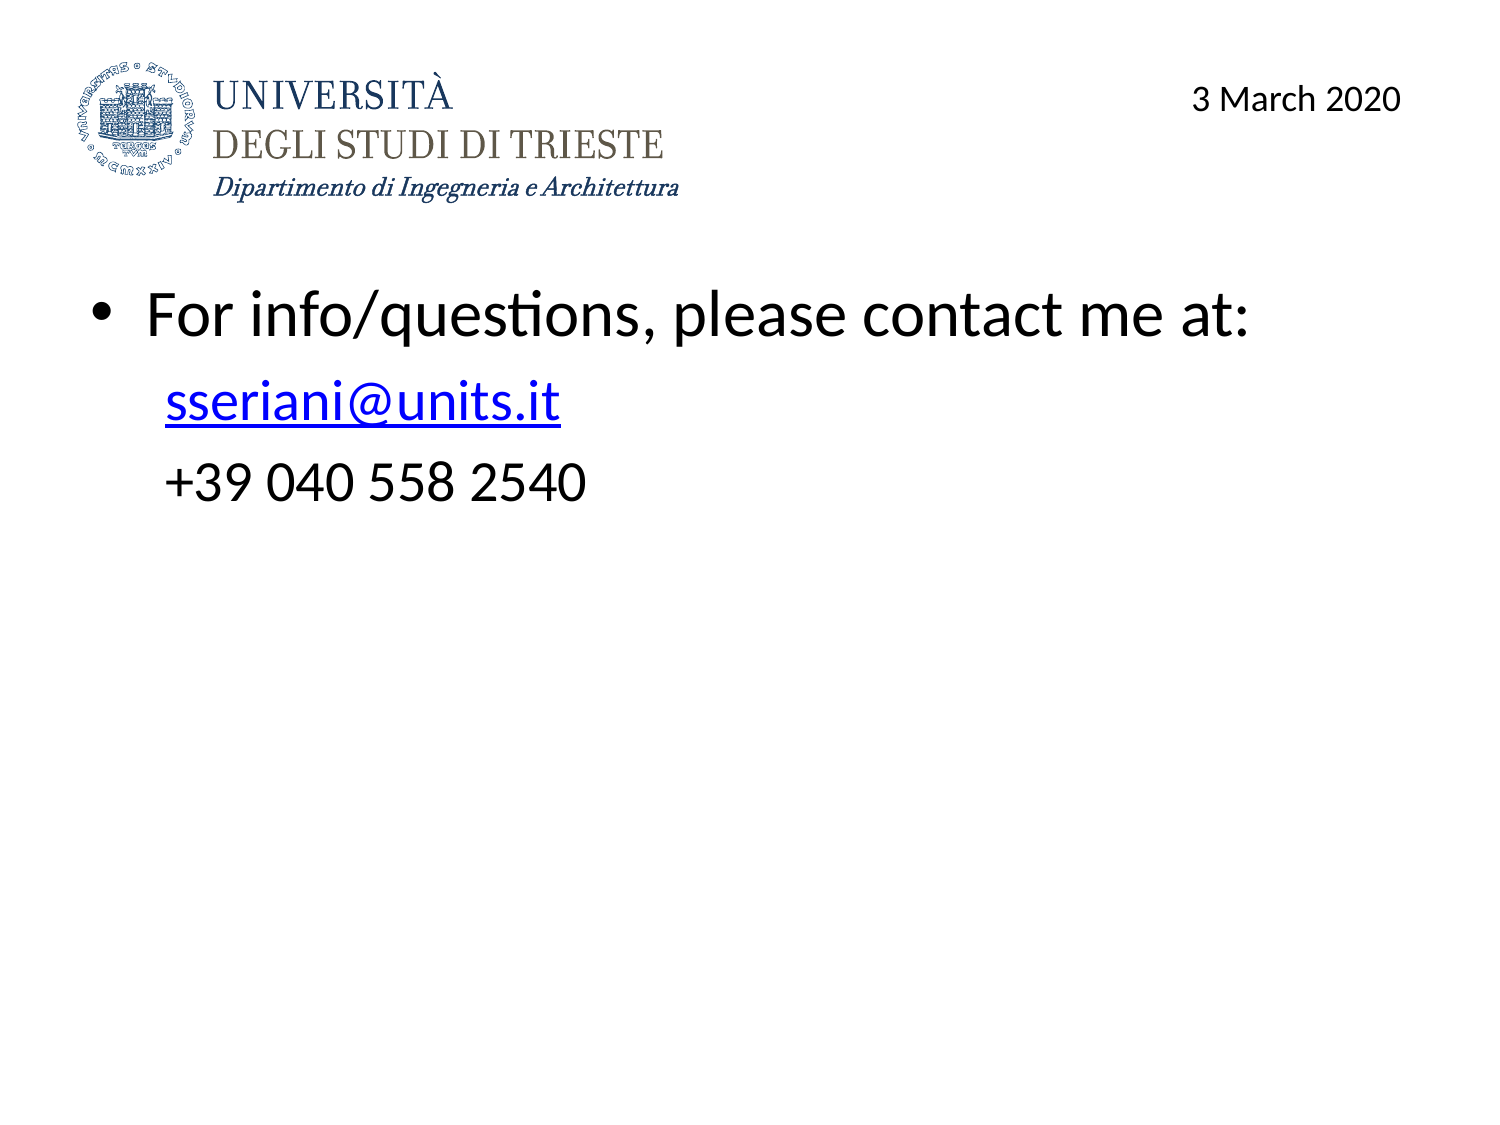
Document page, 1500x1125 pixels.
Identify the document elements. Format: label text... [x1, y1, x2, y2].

picture [74, 59, 751, 206]
list For info/questions, please contact me at: sseriani@units.it +39 040 558 2540 [75, 262, 1425, 1005]
text_box 3 March 2020 [1176, 67, 1417, 127]
